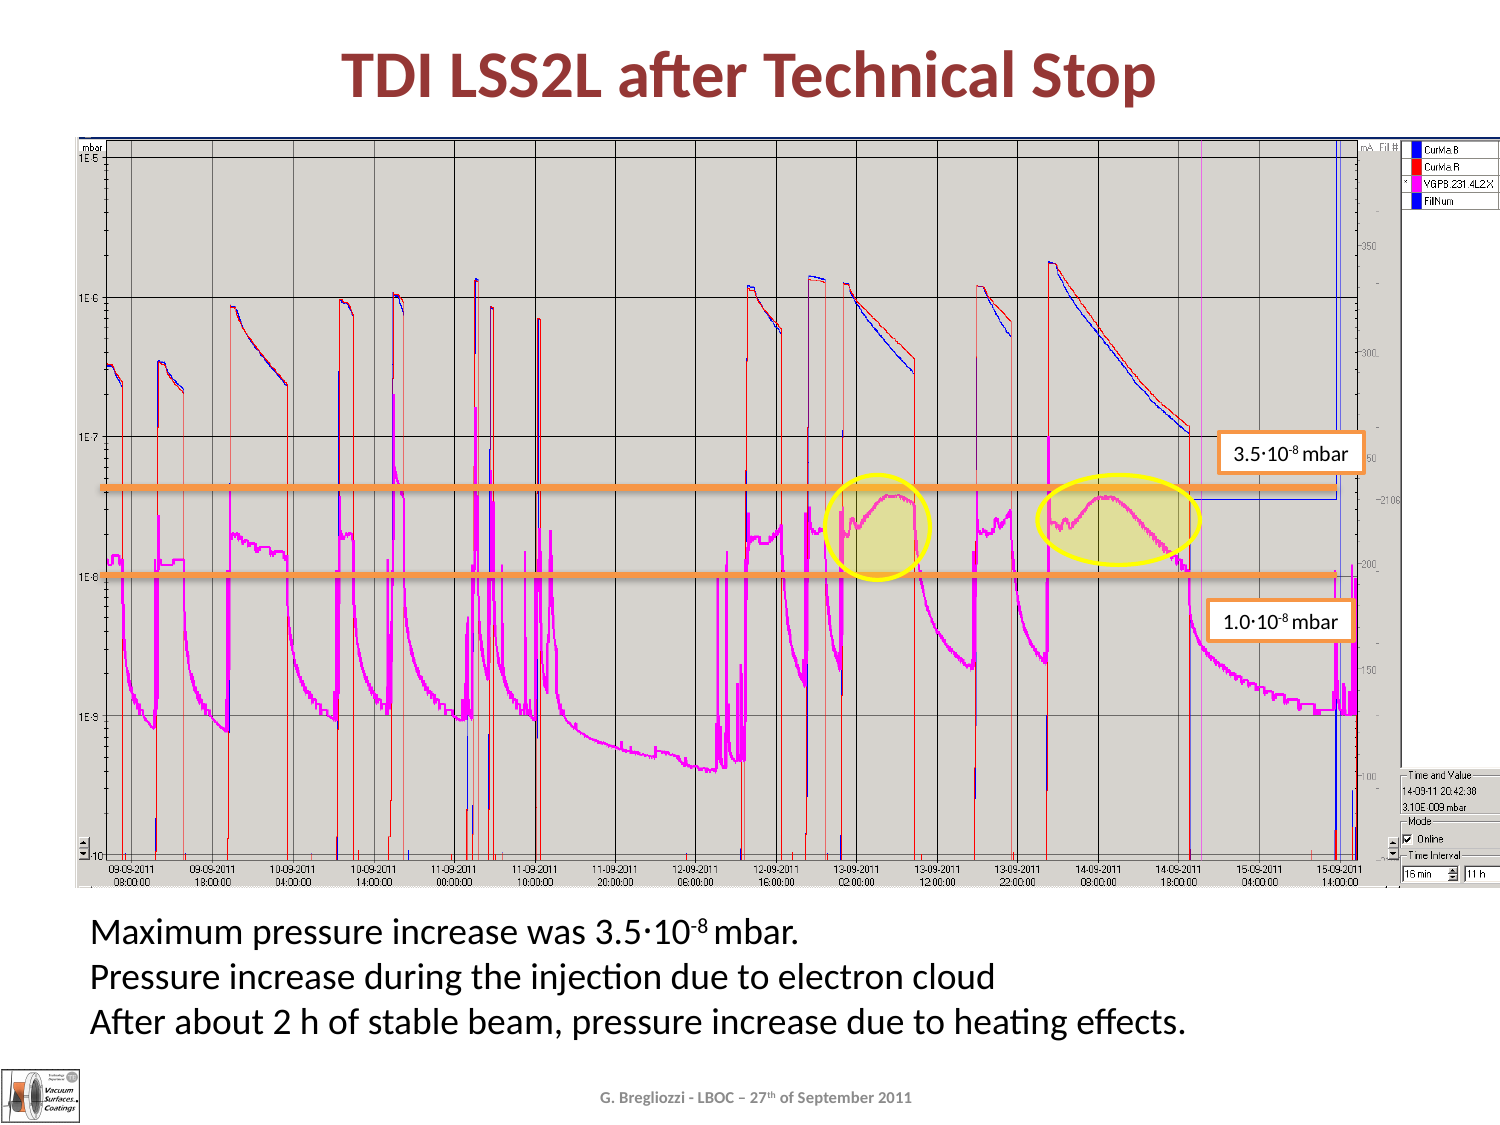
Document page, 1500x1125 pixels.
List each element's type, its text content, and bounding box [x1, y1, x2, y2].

picture [74, 137, 1500, 888]
picture [1, 1069, 80, 1123]
text_box Maximum pressure increase was 3.5·10-8 mbar. Pressure increase during the injection due to electron cloud After about 2 h of stable beam, pressure increase due to heating effects. [74, 899, 1438, 1095]
title TDI LSS2L after Technical Stop [75, 12, 1425, 130]
